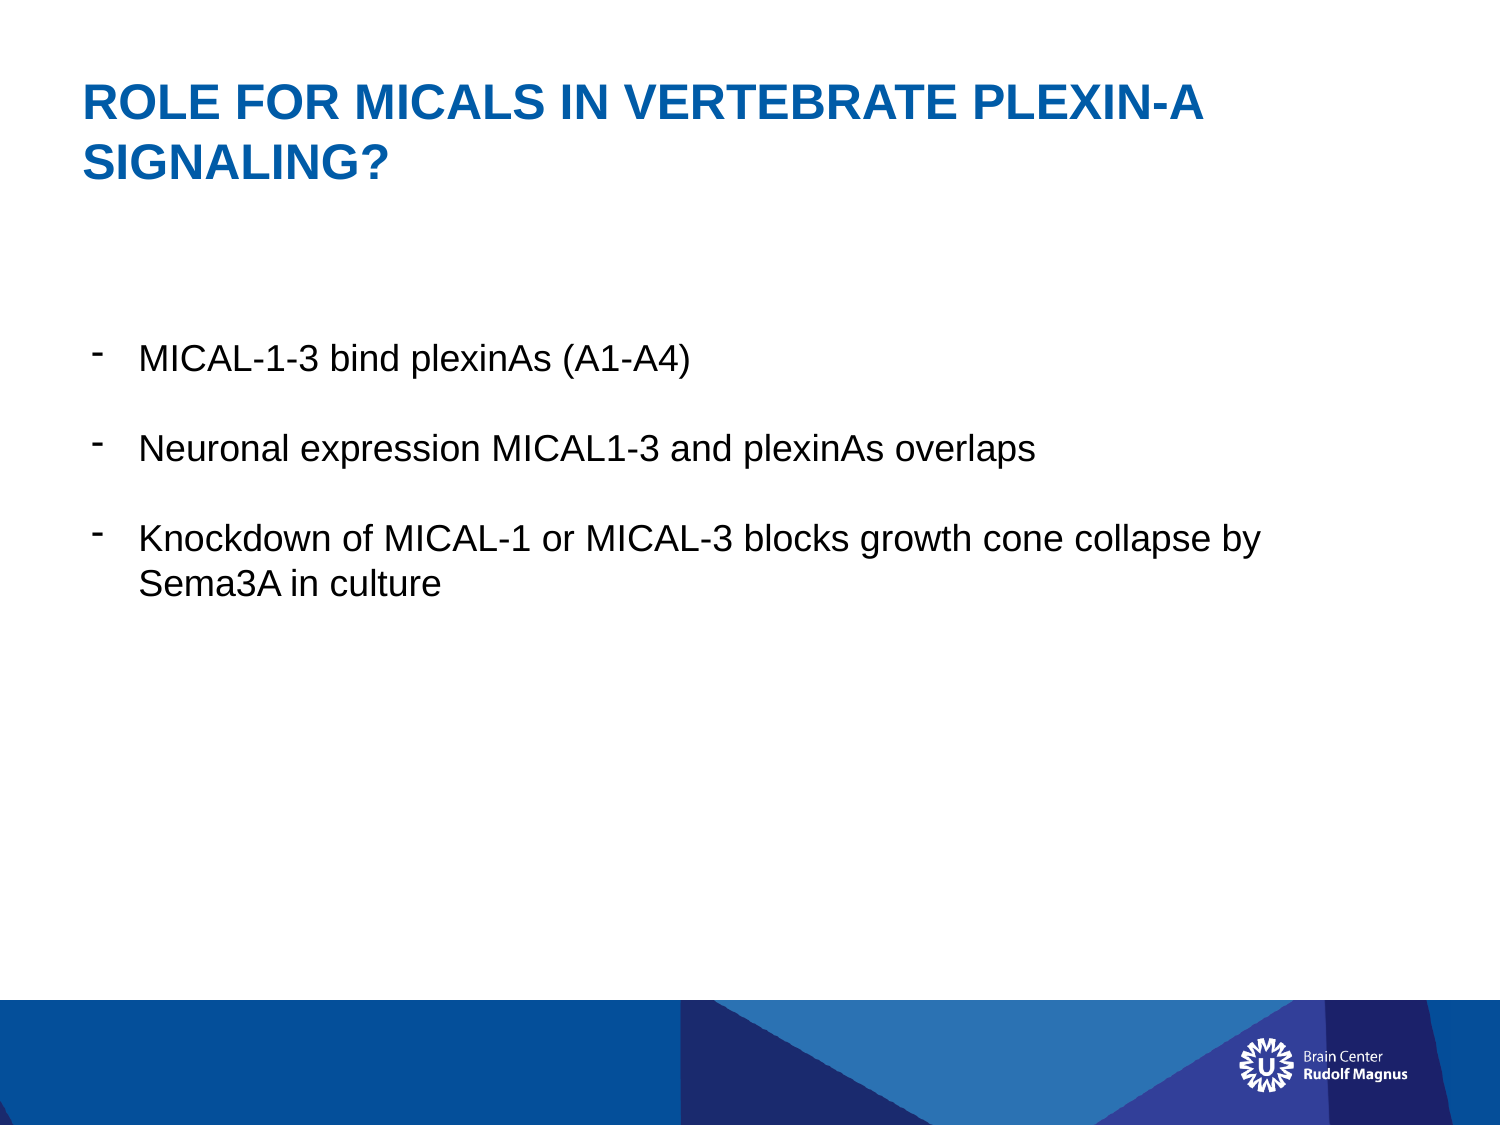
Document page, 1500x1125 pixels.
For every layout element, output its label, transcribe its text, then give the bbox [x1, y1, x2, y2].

text_box MICAL-1-3 bind plexinAs (A1-A4) Neuronal expression MICAL1-3 and plexinAs overlaps Knockdown of MICAL-1 or MICAL-3 blocks growth cone collapse by Sema3A in culture [76, 326, 1329, 611]
picture [0, 1000, 1500, 1125]
title ROLE FOR MICALS IN VERTEBRATE PLEXIN-A SIGNALING? [74, 35, 1424, 223]
